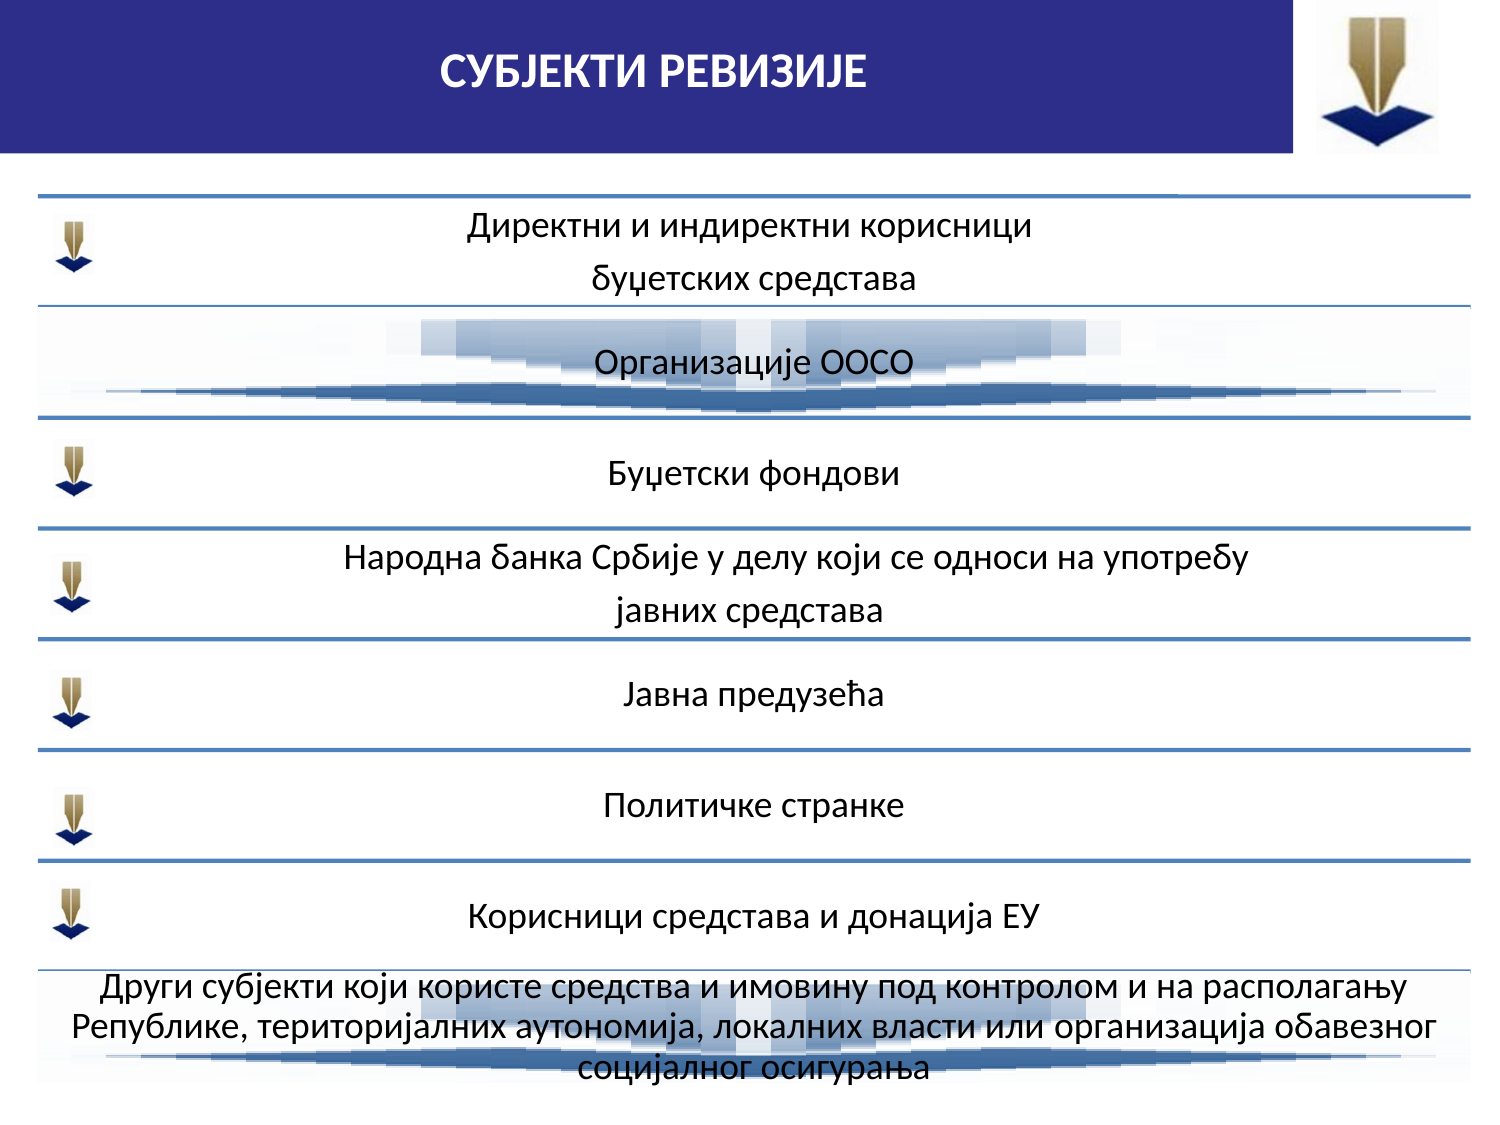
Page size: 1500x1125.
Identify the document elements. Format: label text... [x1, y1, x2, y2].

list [37, 195, 1471, 1083]
picture [50, 670, 92, 731]
picture [52, 438, 94, 500]
picture [52, 214, 94, 275]
picture [49, 881, 91, 942]
picture [1316, 0, 1439, 154]
text_box СУБЈЕКТИ РЕВИЗИЈЕ [37, 29, 1270, 105]
picture [50, 554, 92, 615]
picture [52, 787, 94, 848]
